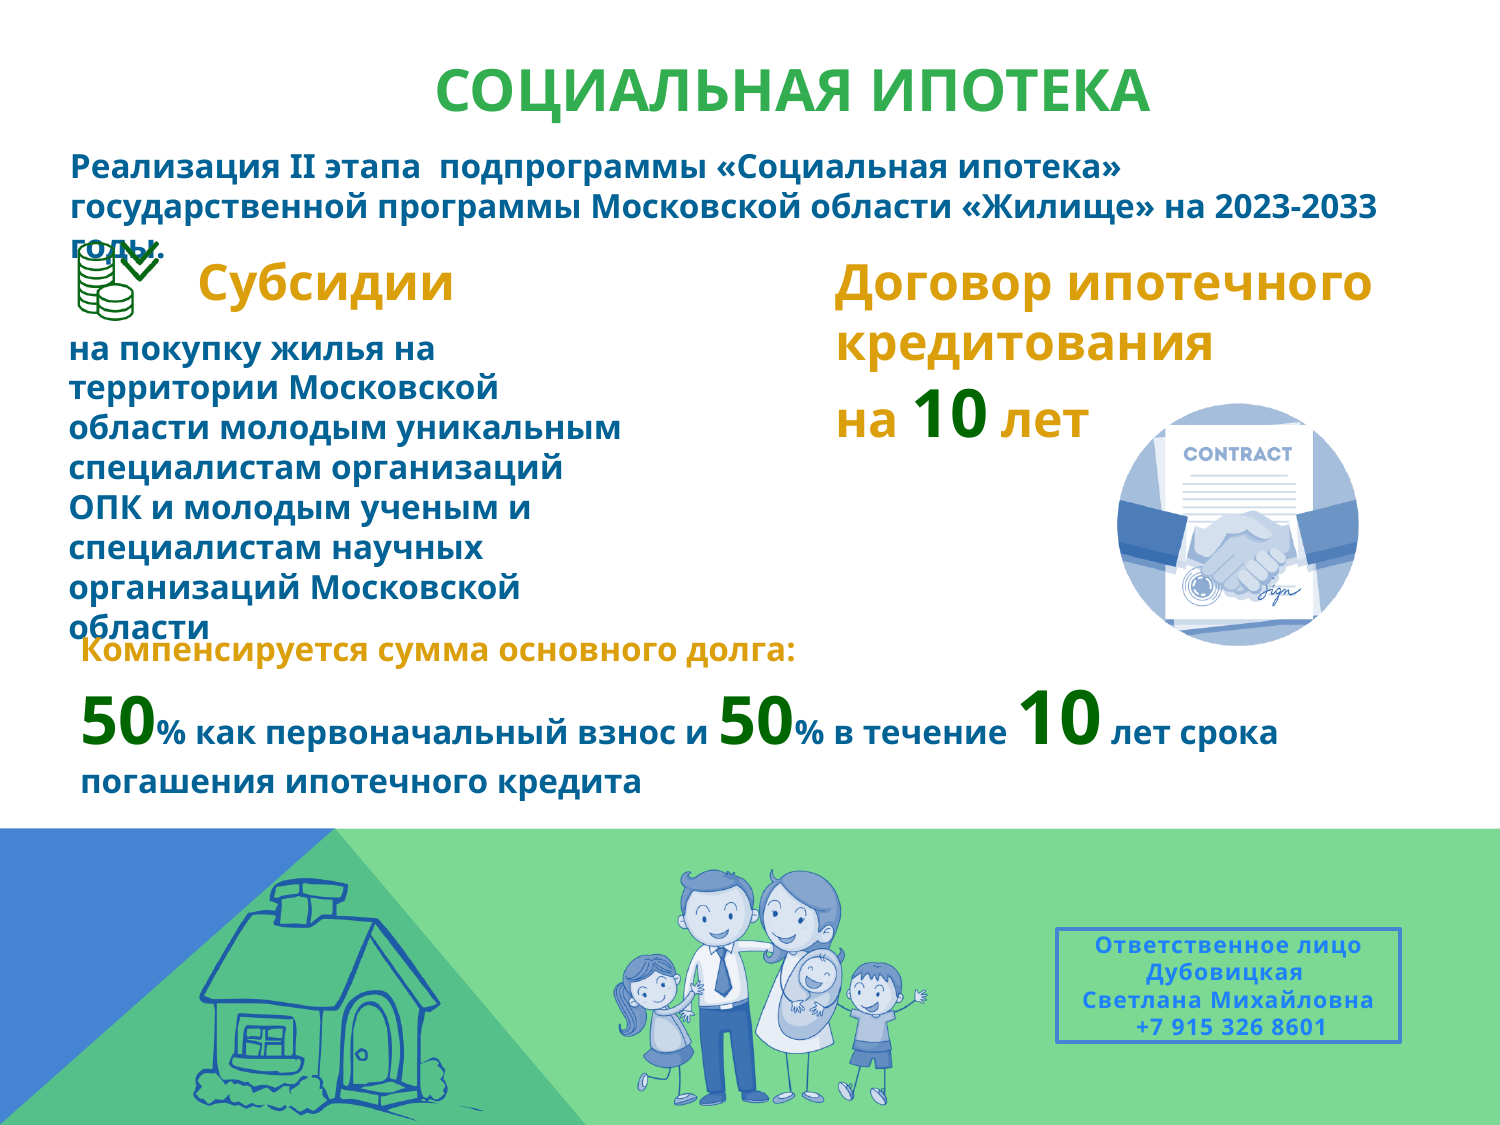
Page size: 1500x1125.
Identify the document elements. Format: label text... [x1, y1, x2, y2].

title Социальная ипотека [419, 78, 1500, 169]
text_box Договор ипотечного кредитования на 10 лет [820, 243, 1495, 504]
text_box на покупку жилья на территории Московской области молодым уникальным специалистам организаций ОПК и молодым ученым и специалистам научных организаций Московской области [53, 319, 656, 654]
picture [193, 878, 483, 1121]
picture [1115, 402, 1359, 646]
text_box Ответственное лицо Дубовицкая Светлана Михайловна +7 915 326 8601 [1055, 927, 1402, 1044]
picture [72, 238, 162, 322]
text_box Реализация II этапа подпрограммы «Социальная ипотека» государственной программы Московской области «Жилище» на 2023-2033 годы. [53, 137, 1424, 273]
text_box Компенсируется сумма основного долга: 50% как первоначальный взнос и 50% в течение 10 лет срока погашения ипотечного кредита [63, 619, 1437, 808]
text_box Субсидии [183, 243, 502, 319]
picture [613, 869, 928, 1106]
